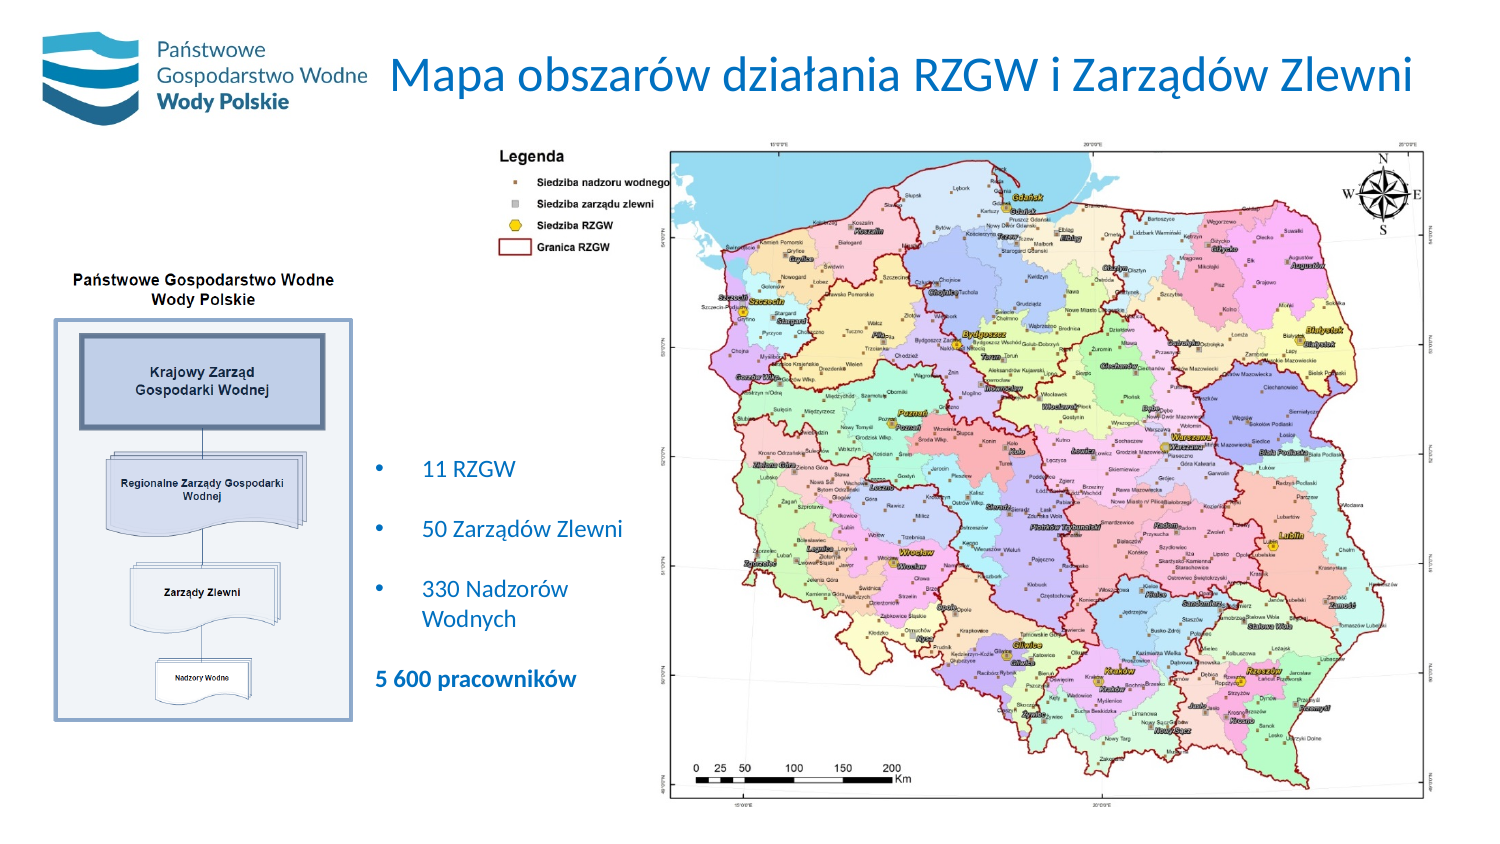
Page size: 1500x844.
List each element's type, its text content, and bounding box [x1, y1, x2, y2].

text_box 11 RZGW 50 Zarządów Zlewni 330 Nadzorów Wodnych 5 600 pracowników [360, 445, 484, 745]
picture [48, 264, 361, 726]
picture [17, 8, 395, 151]
title Mapa obszarów działania RZGW i Zarządów Zlewni [375, 33, 1471, 103]
picture [489, 138, 1436, 808]
